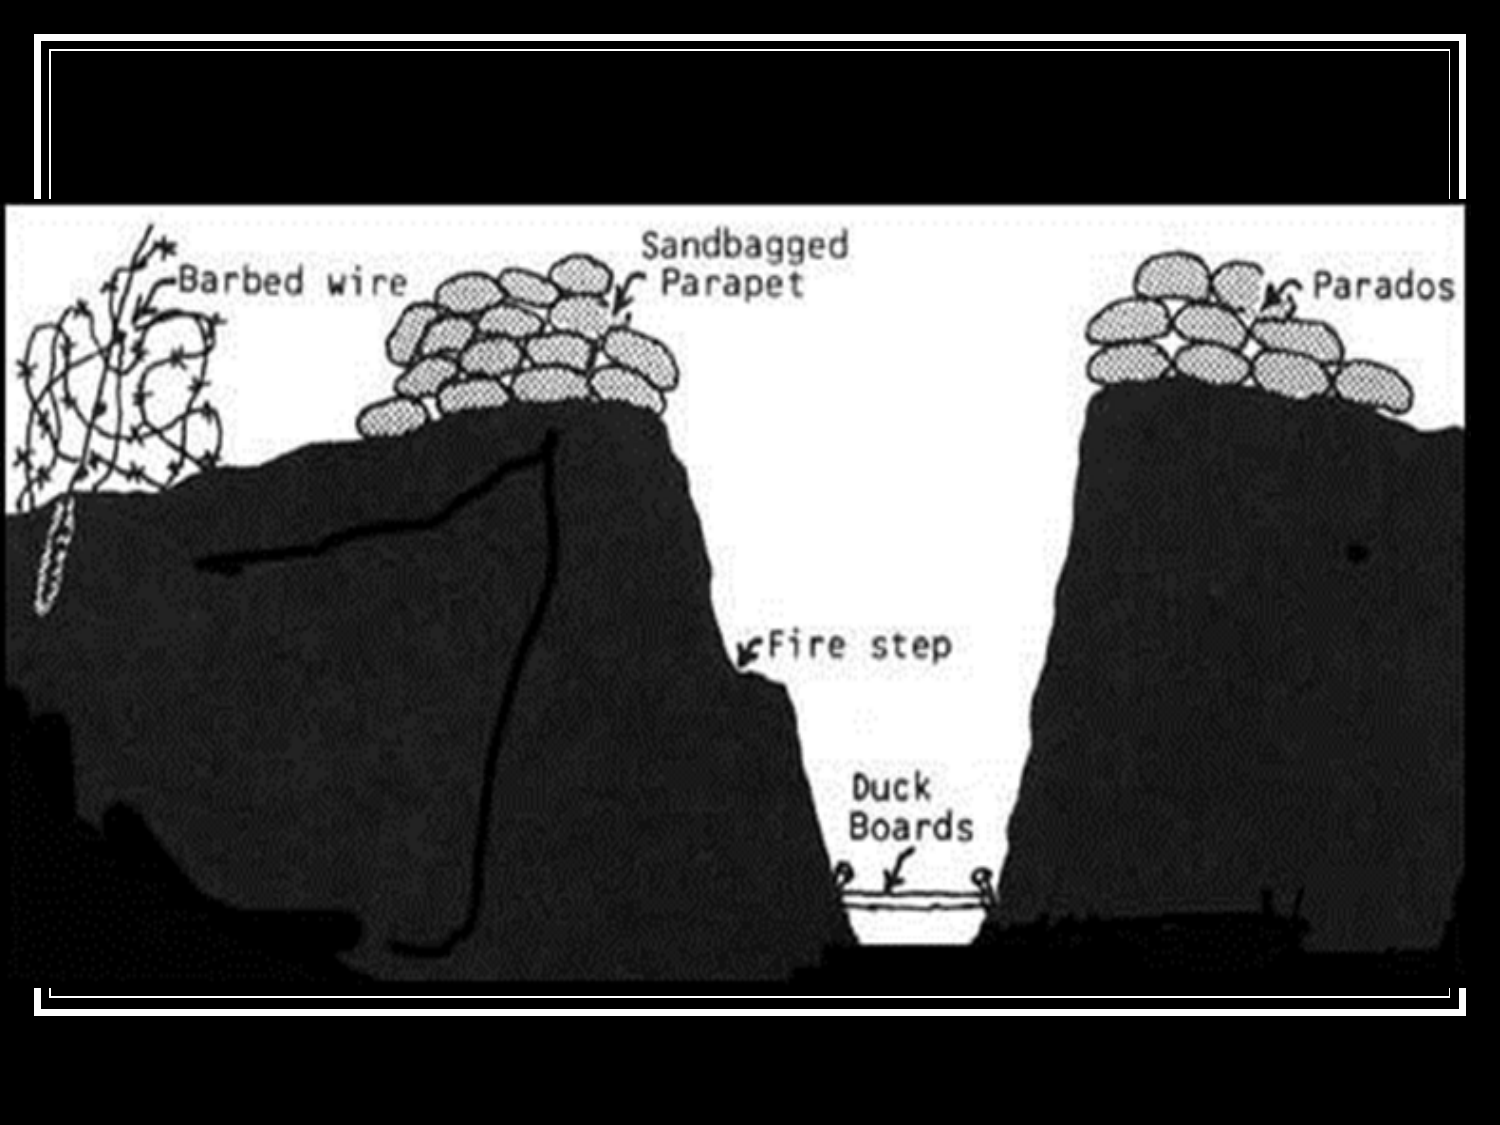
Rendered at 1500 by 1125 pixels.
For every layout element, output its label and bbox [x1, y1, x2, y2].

list [0, 199, 1471, 988]
